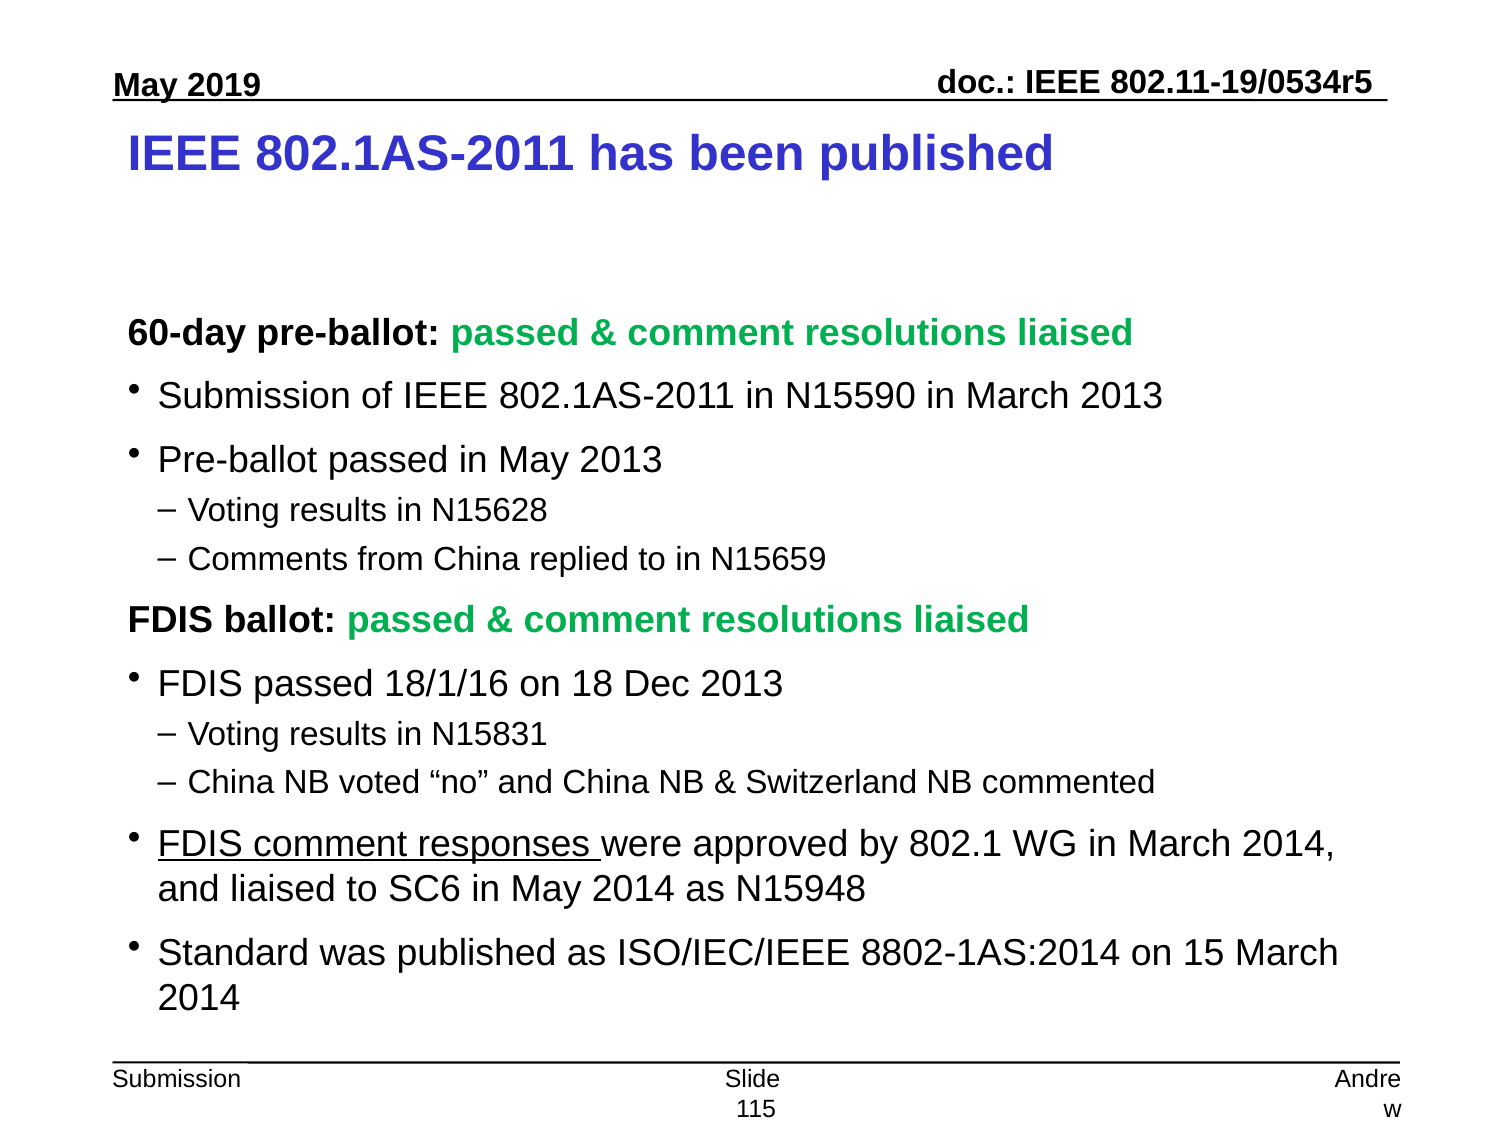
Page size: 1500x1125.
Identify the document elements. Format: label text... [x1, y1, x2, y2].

slide_number Slide 115 [709, 1061, 803, 1093]
title IEEE 802.1AS-2011 has been published [112, 112, 1388, 288]
list 60-day pre-ballot: passed & comment resolutions liaised Submission of IEEE 802.1AS-2011 in N15590 in March 2013 Pre-ballot passed in May 2013 Voting results in N15628 Comments from China replied to in N15659 FDIS ballot: passed & comment resolutions liaised FDIS passed 18/1/16 on 18 Dec 2013 Voting results in N15831 China NB voted “no” and China NB & Switzerland NB commented FDIS comment responses were approved by 802.1 WG in March 2014, and liaised to SC6 in May 2014 as N15948 Standard was published as ISO/IEC/IEEE 8802-1AS:2014 on 15 March 2014 [112, 299, 1388, 975]
footer Andrew Myles, Cisco [1320, 1061, 1402, 1093]
